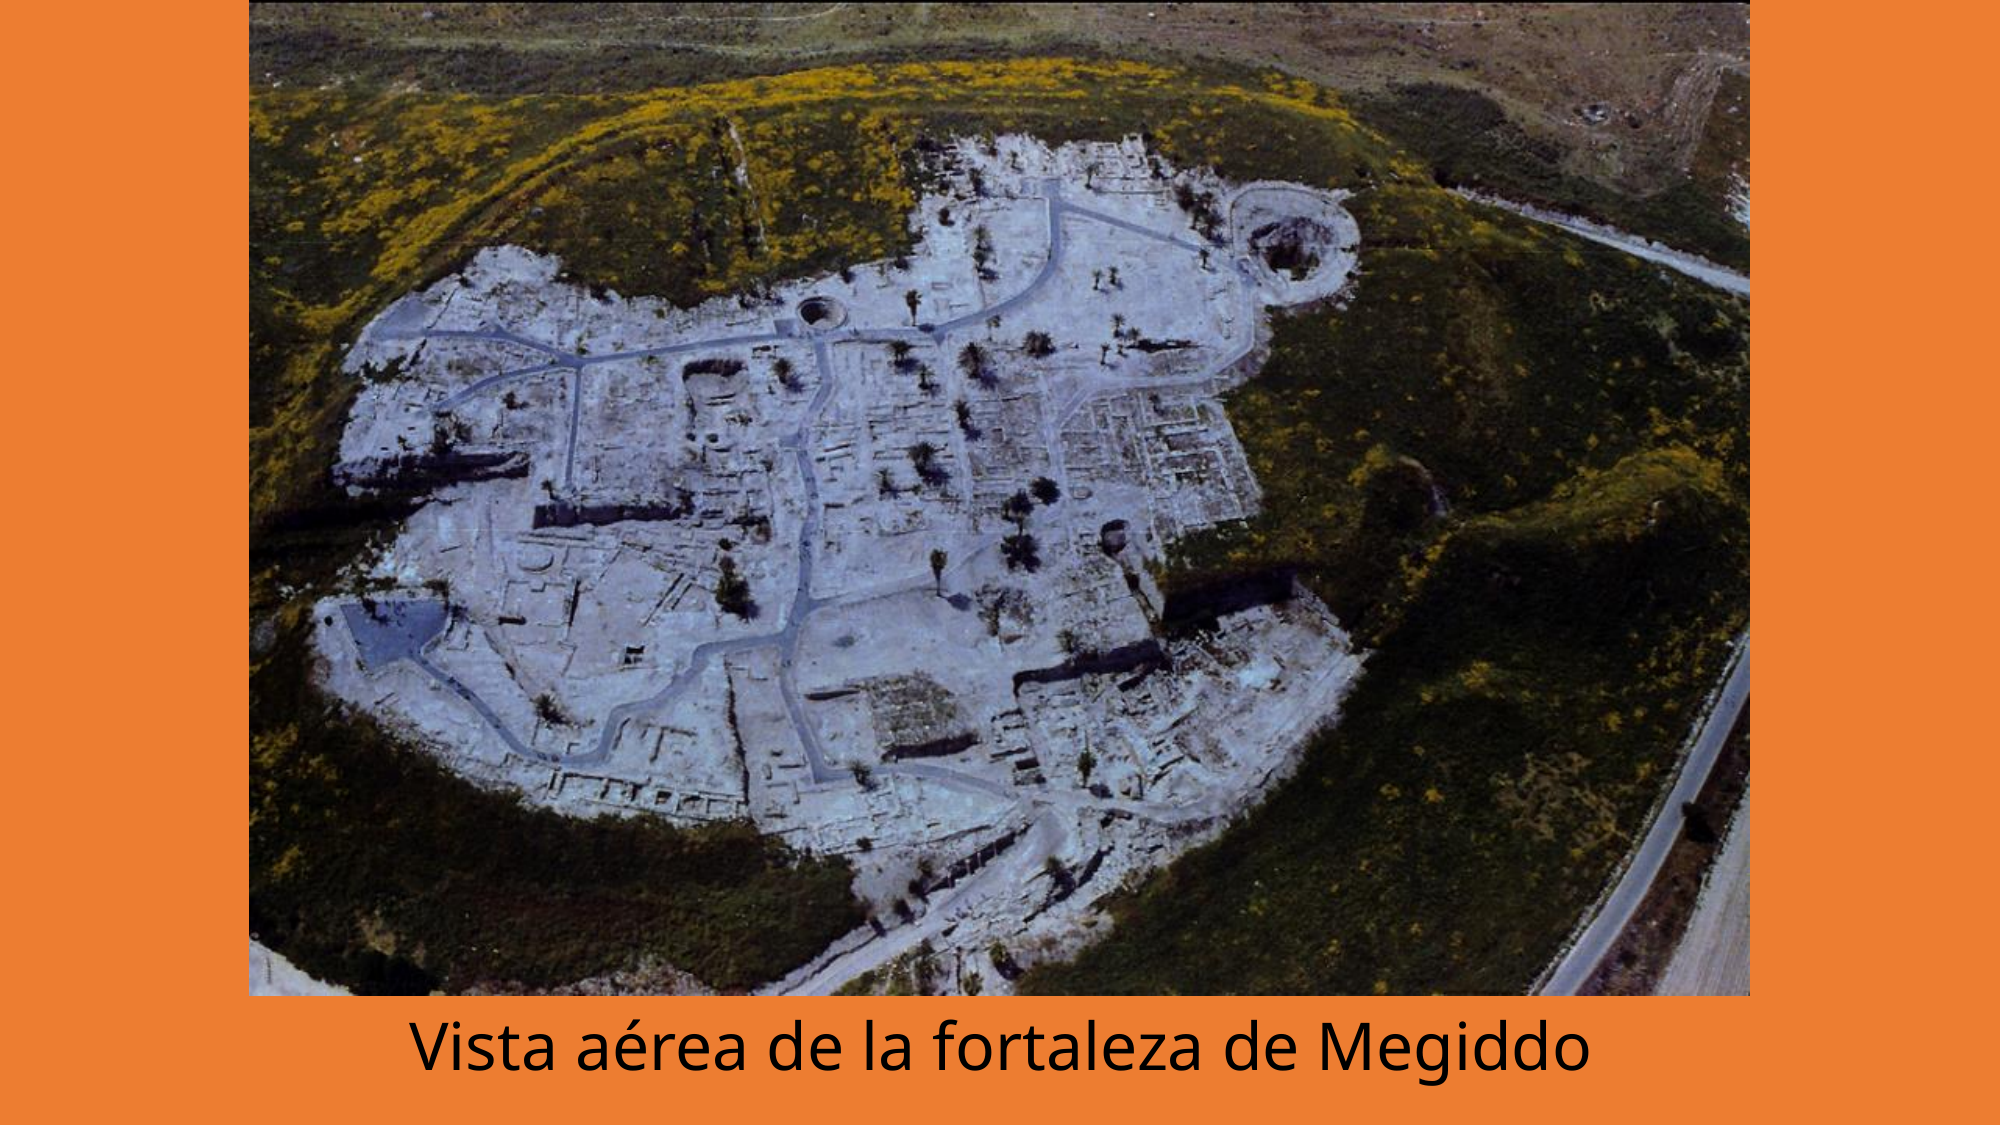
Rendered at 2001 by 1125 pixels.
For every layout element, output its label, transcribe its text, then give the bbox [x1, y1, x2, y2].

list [249, 0, 1750, 997]
title Vista aérea de la fortaleza de Megiddo [340, 997, 1663, 1109]
